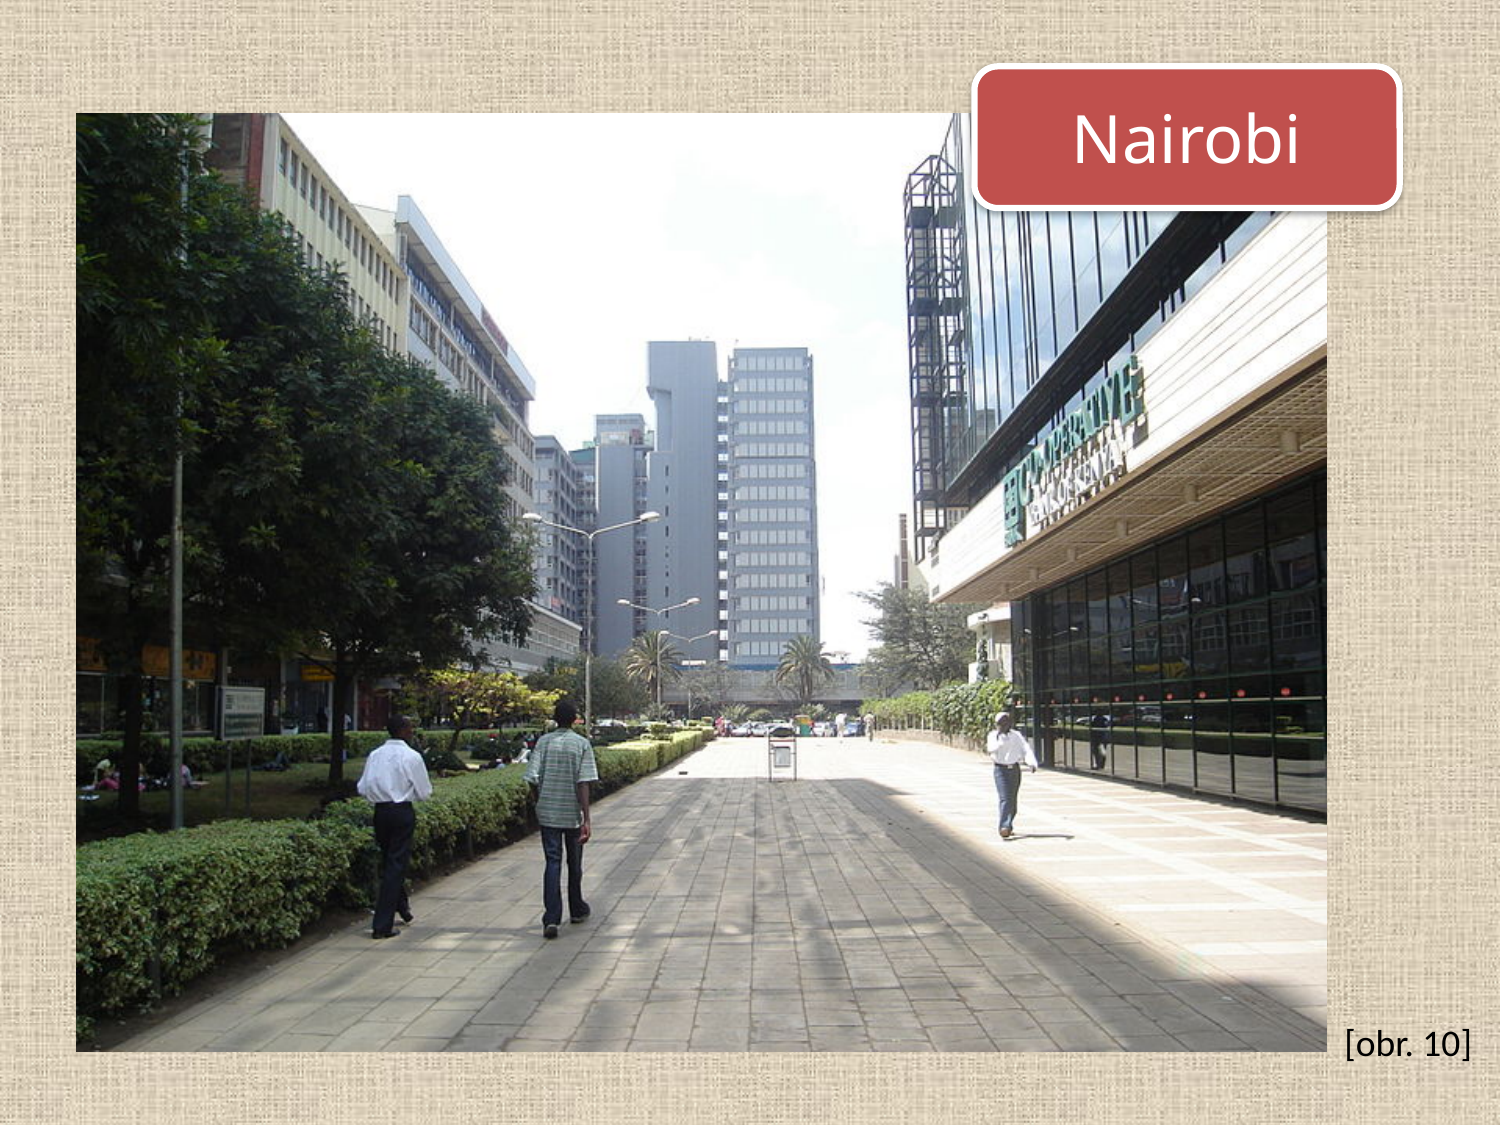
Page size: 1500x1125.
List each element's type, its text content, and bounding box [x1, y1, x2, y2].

picture [0, 0, 1500, 1125]
text_box Nairobi [971, 63, 1403, 212]
text_box [obr. 10] [1329, 1011, 1488, 1072]
